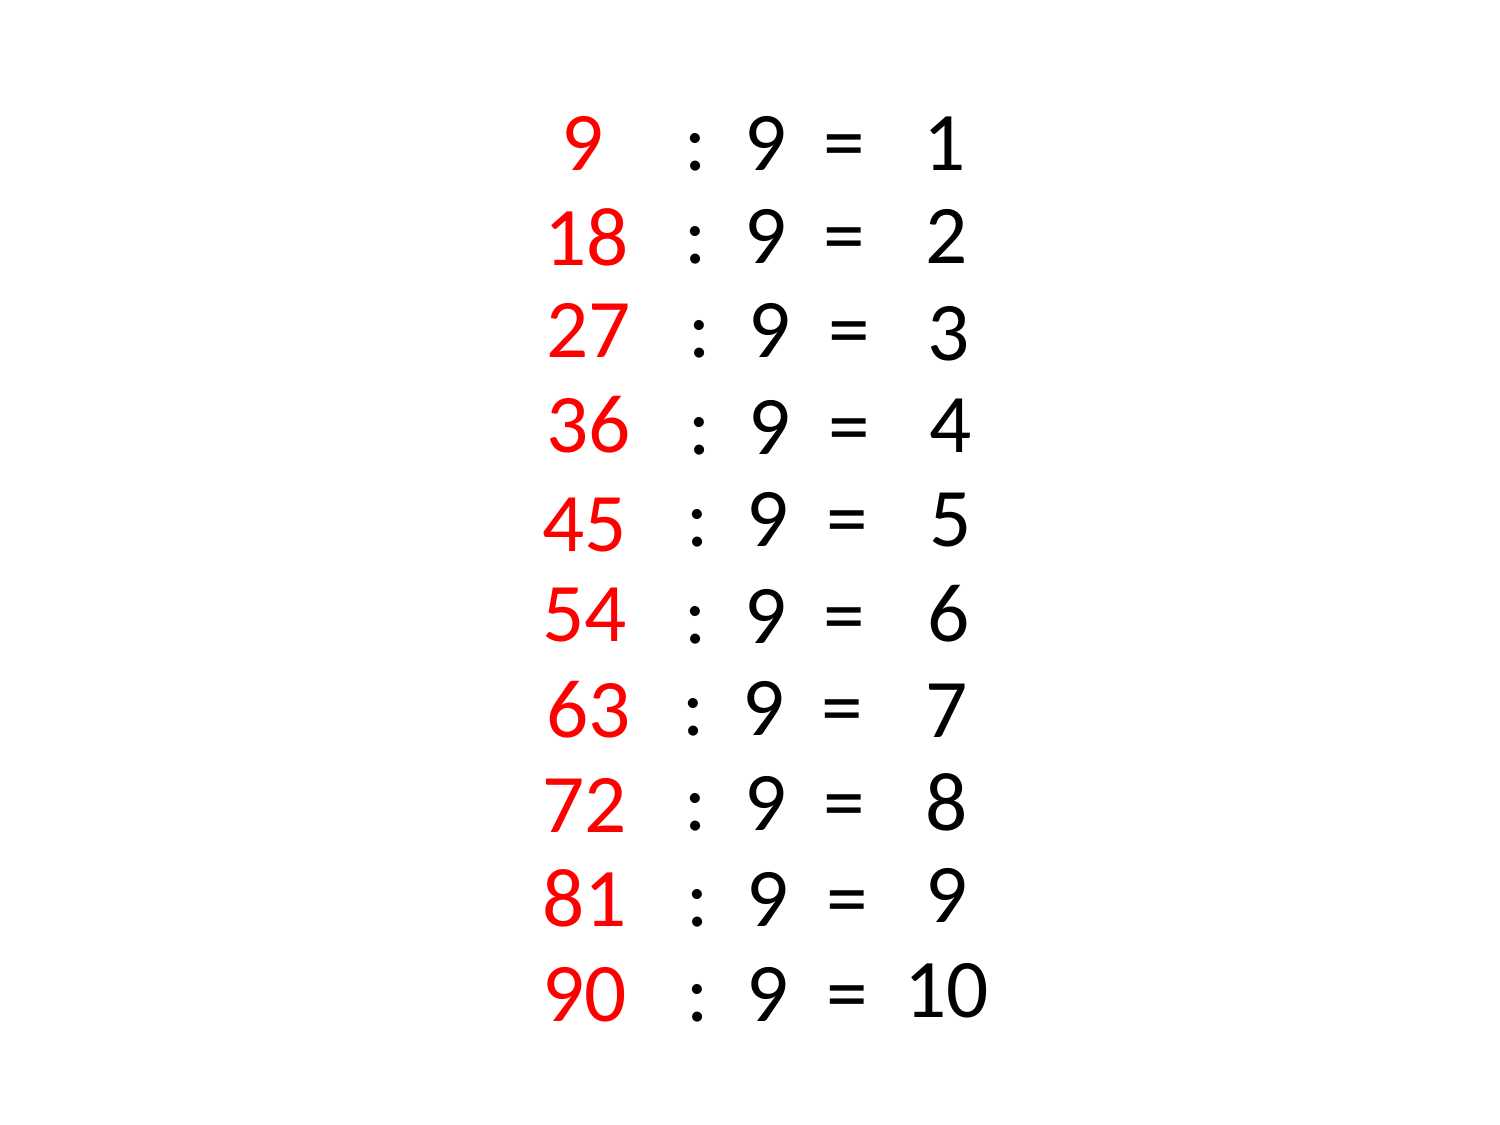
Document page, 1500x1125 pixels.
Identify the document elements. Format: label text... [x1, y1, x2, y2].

text_box 18 [529, 174, 644, 290]
text_box 81 [528, 836, 643, 930]
text_box 7 [889, 647, 1004, 739]
text_box 8 [889, 739, 1004, 832]
text_box : 9 = [671, 456, 893, 552]
text_box : 9 = [669, 172, 889, 288]
text_box : 9 = [673, 363, 893, 456]
text_box : 9 = [671, 836, 889, 930]
text_box 1 [887, 80, 1002, 195]
text_box 10 [889, 926, 1004, 1042]
text_box 9 [889, 832, 1004, 926]
text_box 45 [528, 460, 643, 550]
text_box : 9 = [667, 645, 891, 760]
text_box 5 [893, 456, 1008, 571]
text_box 2 [889, 172, 1004, 288]
text_box : 9 = [669, 739, 889, 855]
text_box : 9 = [669, 552, 891, 645]
text_box : 9 = [669, 80, 887, 172]
text_box 54 [528, 550, 643, 666]
text_box 27 [531, 267, 647, 361]
text_box 63 [531, 647, 647, 762]
text_box 4 [893, 361, 1008, 456]
text_box 36 [531, 361, 647, 477]
text_box : 9 = [673, 267, 891, 363]
text_box 72 [528, 741, 643, 836]
text_box 90 [528, 930, 643, 1046]
text_box : 9 = [671, 930, 895, 1046]
text_box 6 [891, 550, 1006, 666]
text_box 9 [525, 80, 640, 195]
text_box 3 [891, 269, 1006, 384]
